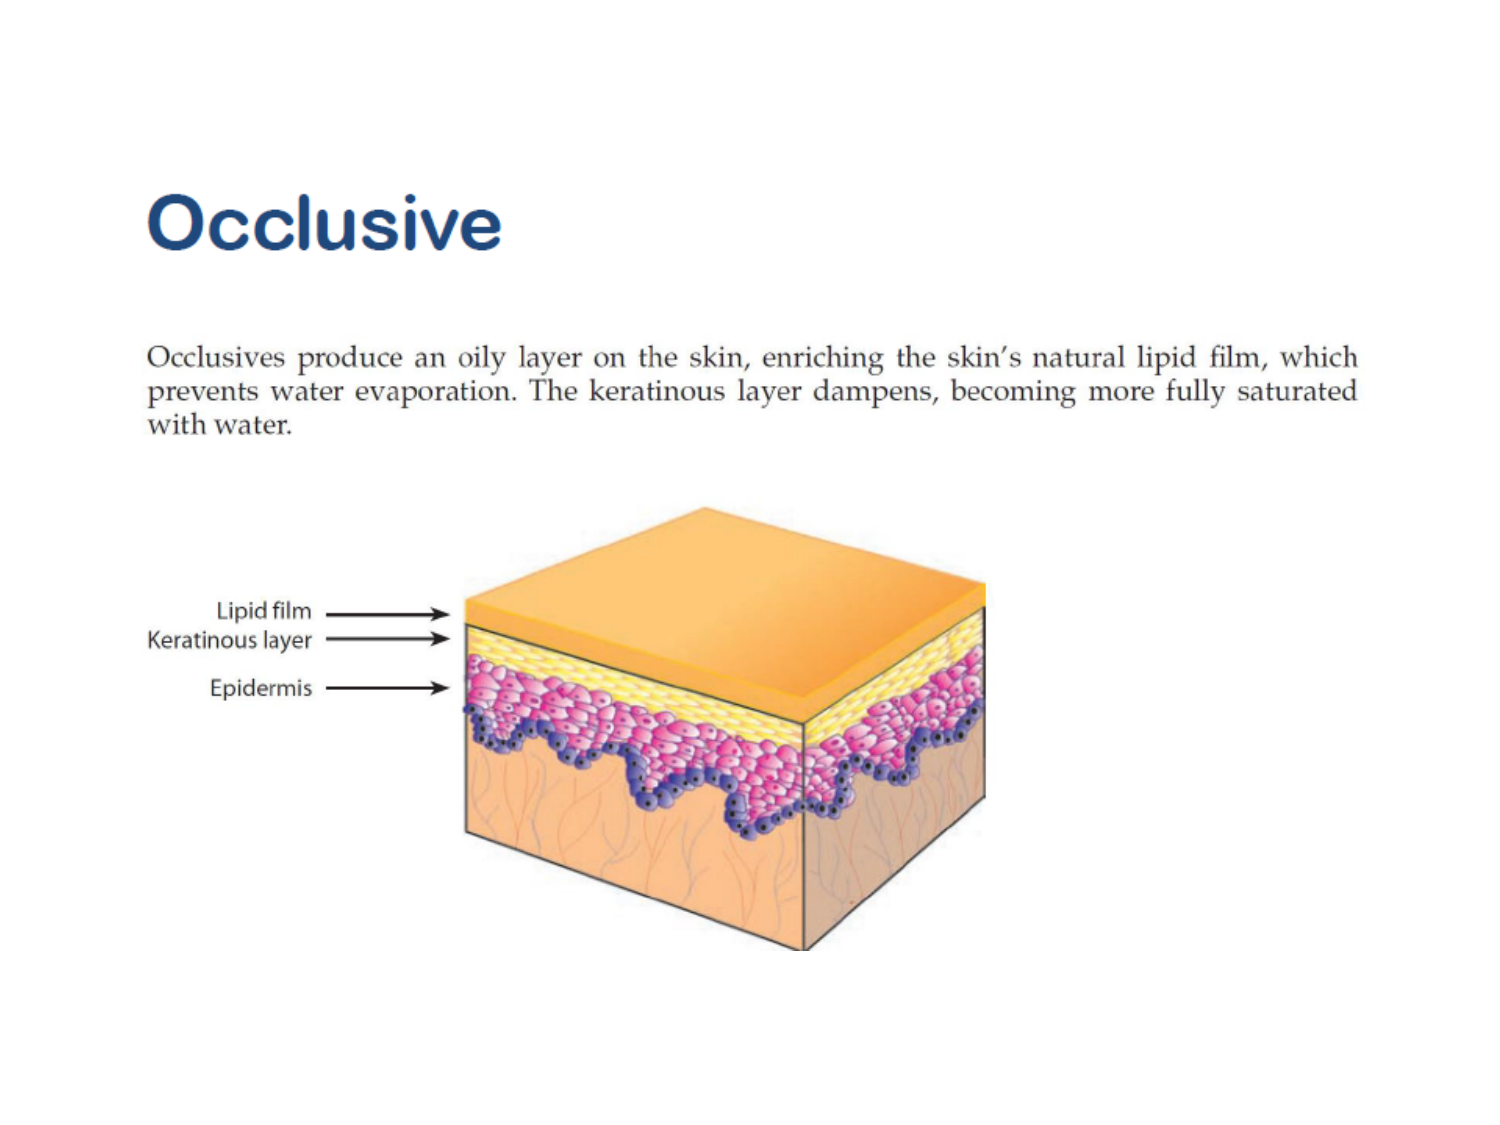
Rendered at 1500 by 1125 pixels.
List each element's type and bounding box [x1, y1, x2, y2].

picture [120, 173, 1380, 951]
